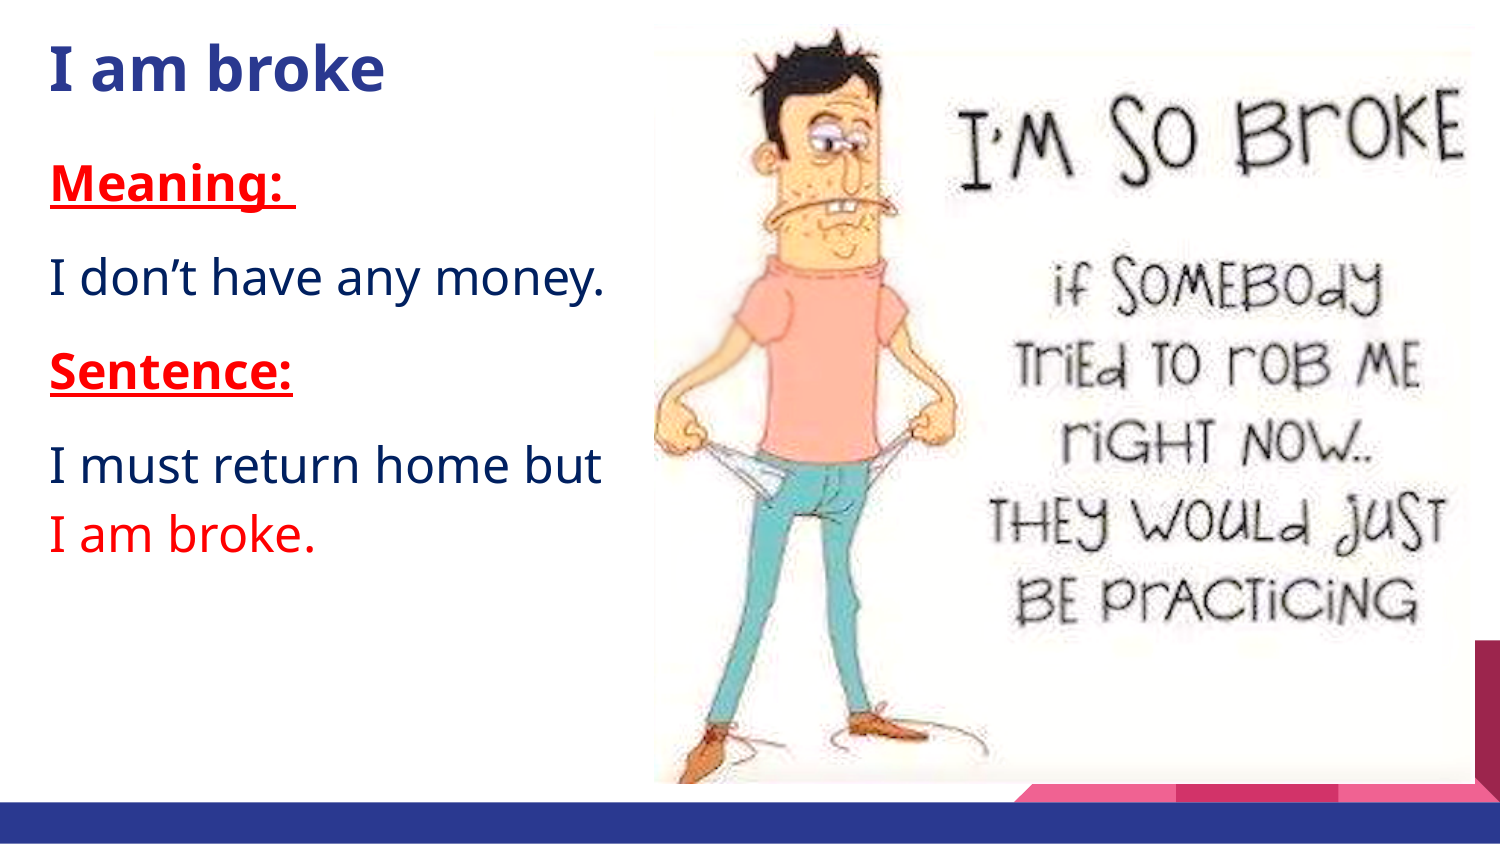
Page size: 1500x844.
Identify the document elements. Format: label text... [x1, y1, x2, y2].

list Meaning: I don’t have any money. Sentence: I must return home but I am broke. [34, 127, 635, 715]
title I am broke [34, 13, 1433, 114]
picture [654, 24, 1475, 784]
